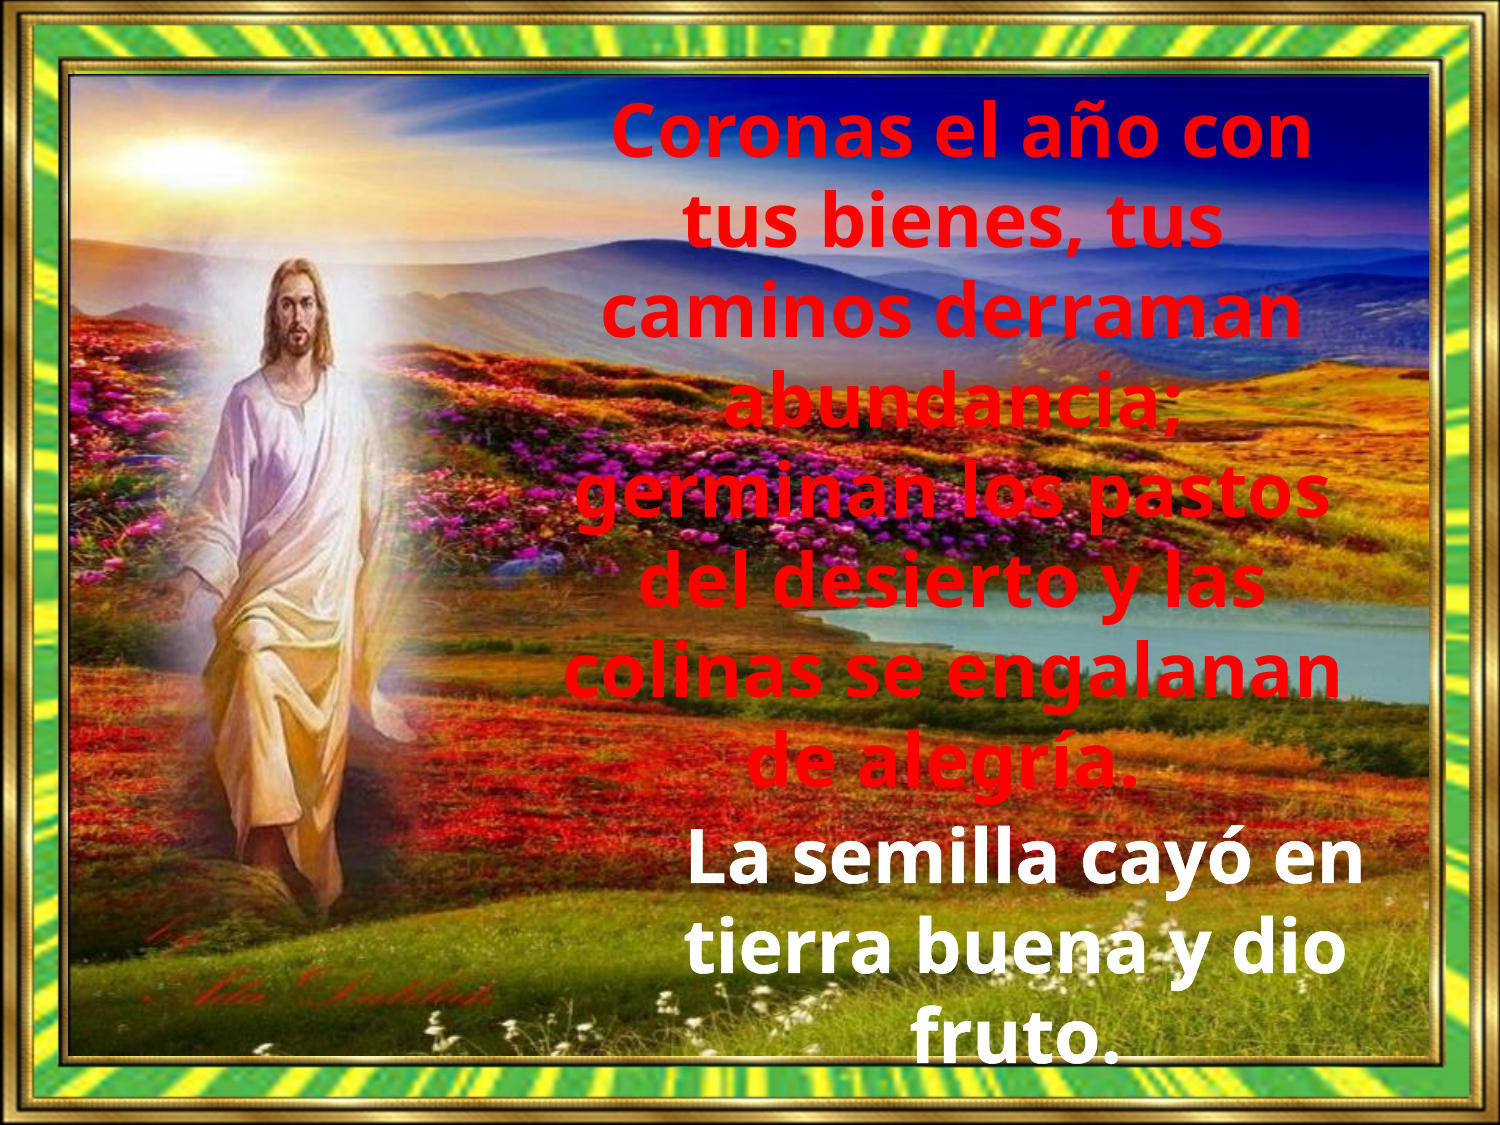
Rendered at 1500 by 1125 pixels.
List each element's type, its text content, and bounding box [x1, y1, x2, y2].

text_box La semilla cayó en tierra buena y dio fruto. [613, 1056, 1418, 1086]
picture [0, 0, 1500, 1125]
